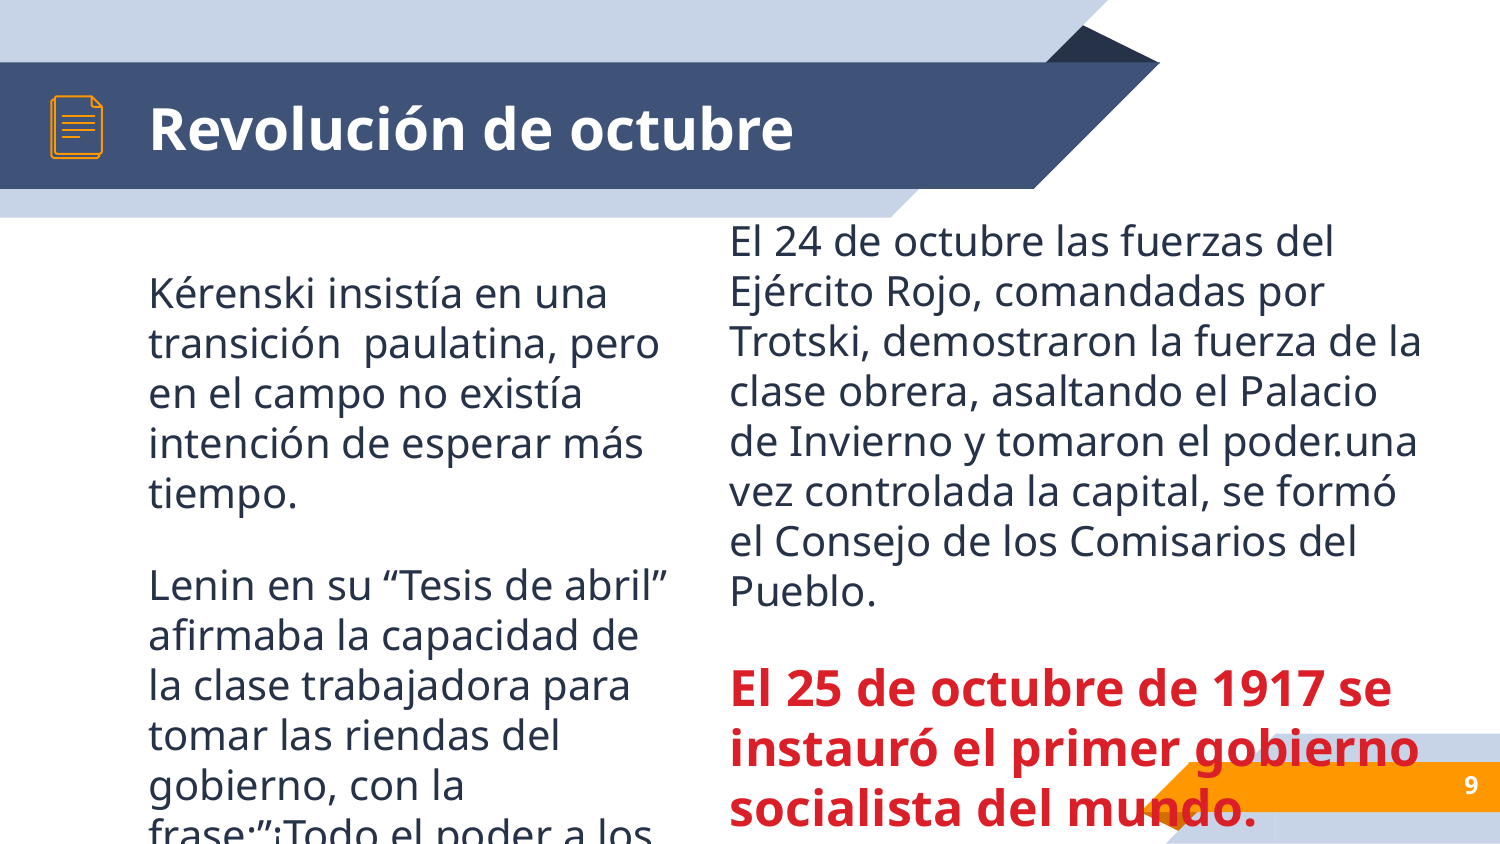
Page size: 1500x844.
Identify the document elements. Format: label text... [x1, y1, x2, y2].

list El 24 de octubre las fuerzas del Ejército Rojo, comandadas por Trotski, demostraron la fuerza de la clase obrera, asaltando el Palacio de Invierno y tomaron el poder.una vez controlada la capital, se formó el Consejo de los Comisarios del Pueblo. El 25 de octubre de 1917 se instauró el primer gobierno socialista del mundo. [714, 128, 1454, 576]
list Kérenski insistía en una transición paulatina, pero en el campo no existía intención de esperar más tiempo. Lenin en su “Tesis de abril” afirmaba la capacidad de la clase trabajadora para tomar las riendas del gobierno, con la frase:”¡Todo el poder a los soviets!” [133, 252, 688, 700]
slide_number 9 [1249, 760, 1494, 813]
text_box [50, 96, 103, 159]
title Revolución de octubre [133, 64, 997, 190]
